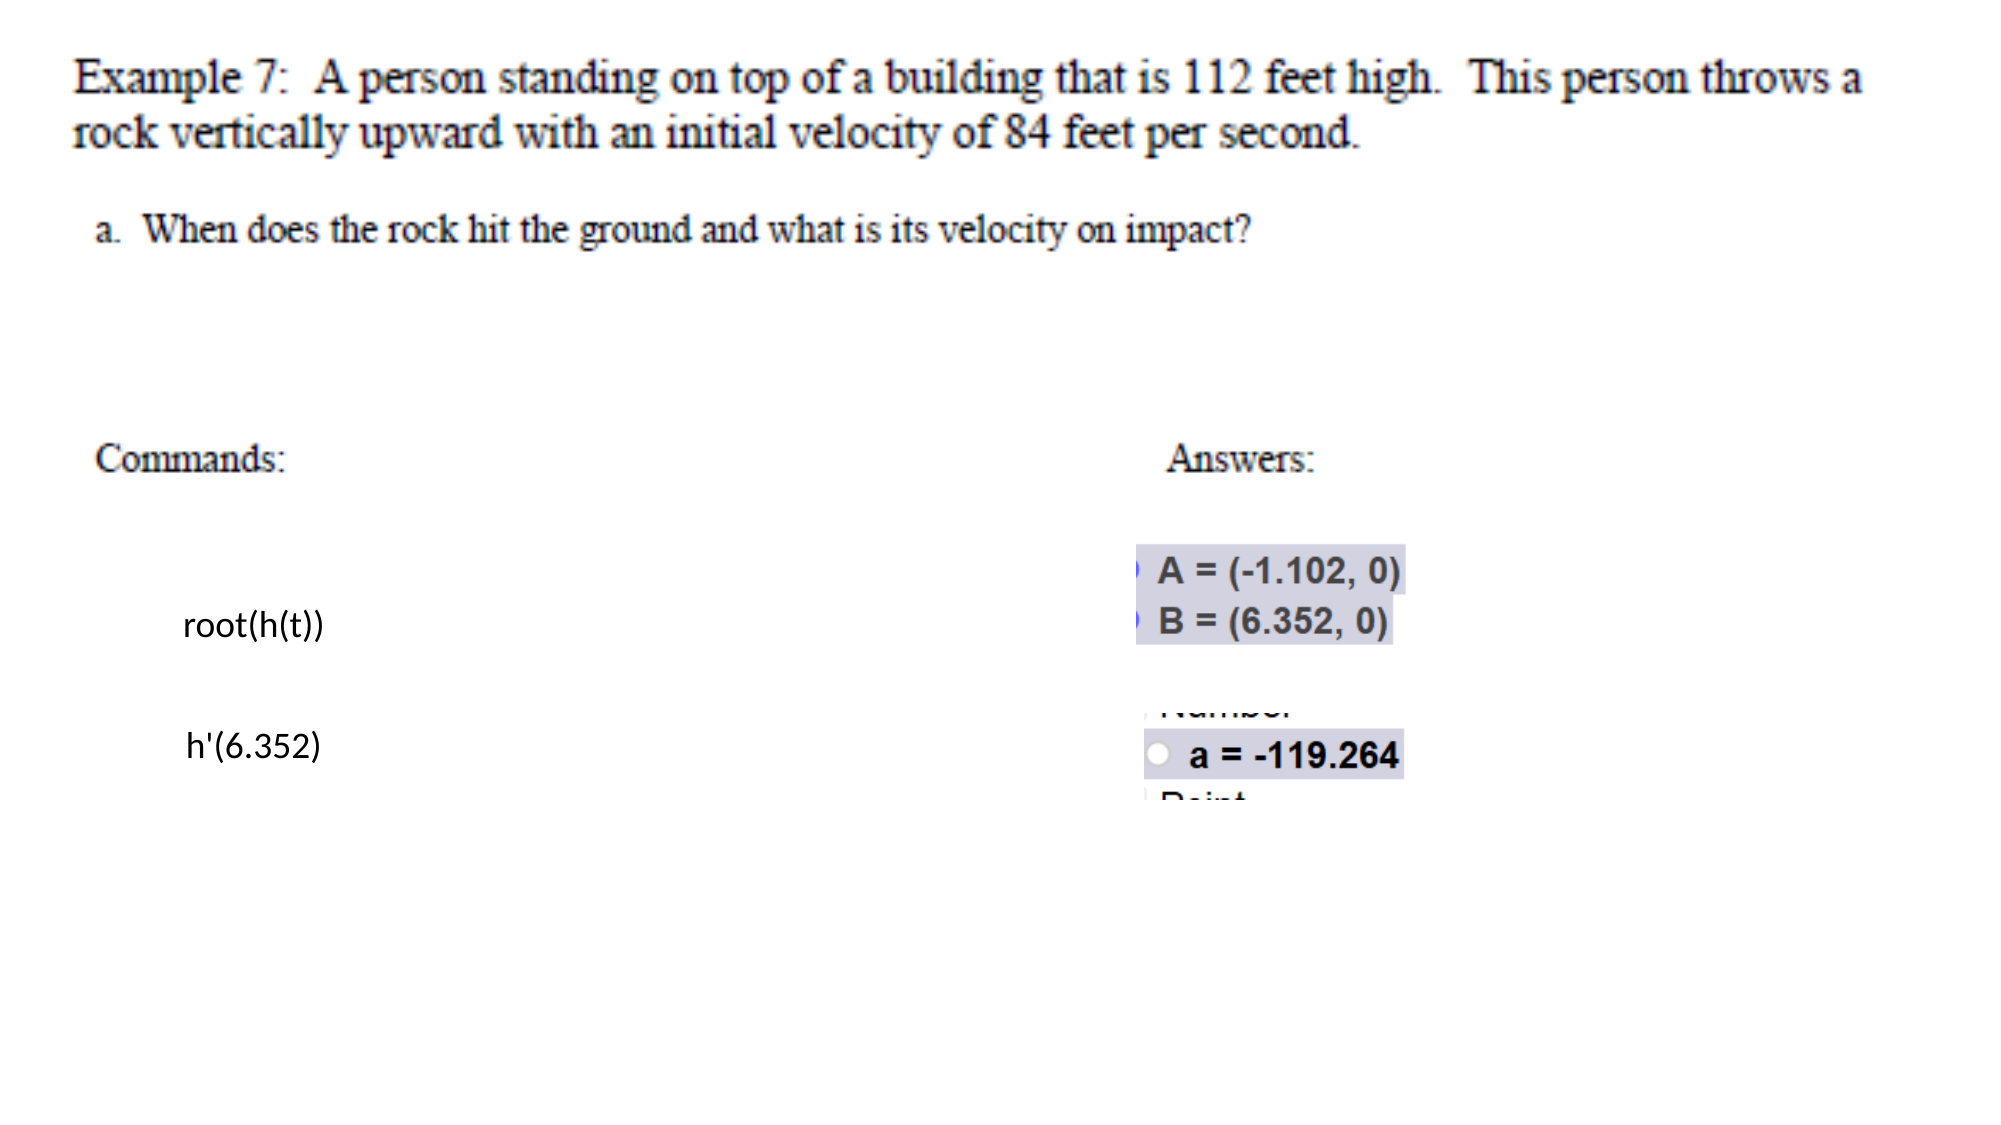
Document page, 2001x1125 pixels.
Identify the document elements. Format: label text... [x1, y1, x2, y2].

picture [78, 186, 1337, 516]
picture [1144, 713, 1431, 800]
picture [1136, 535, 1431, 656]
text_box h'(6.352) [171, 713, 337, 774]
text_box root(h(t)) [168, 592, 340, 652]
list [50, 36, 1887, 187]
